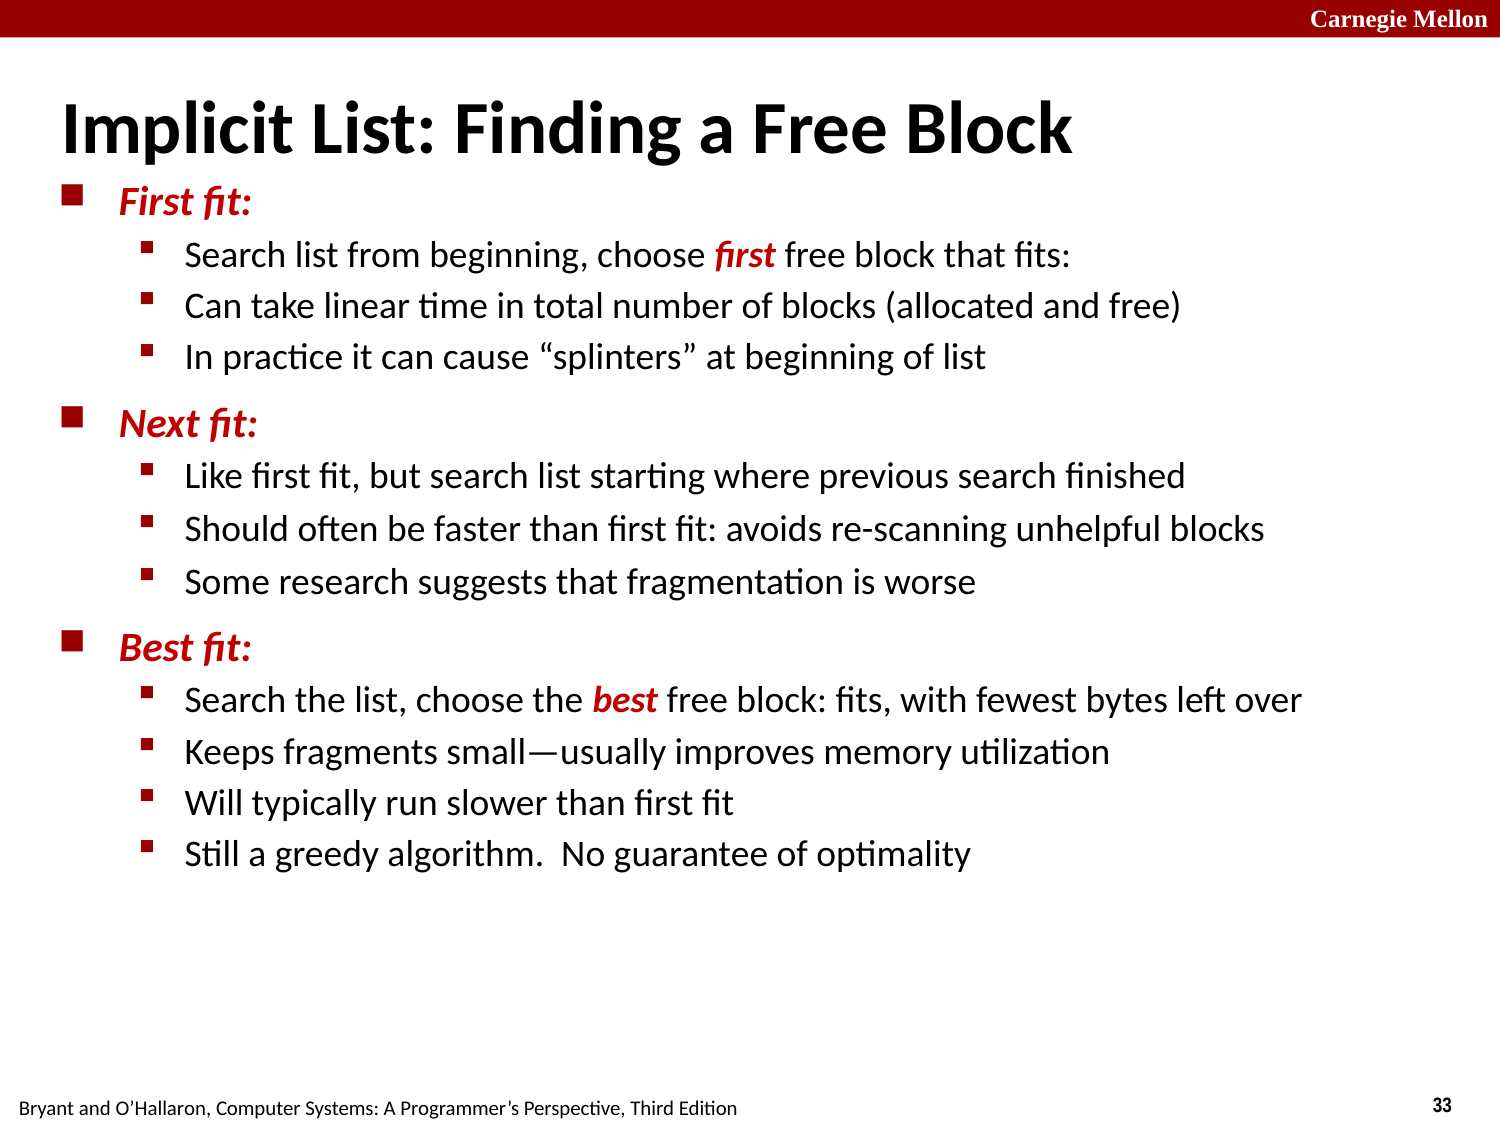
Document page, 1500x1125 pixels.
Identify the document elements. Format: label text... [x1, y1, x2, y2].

title Implicit List: Finding a Free Block [45, 76, 1359, 172]
list First fit: Search list from beginning, choose first free block that fits: Can take linear time in total number of blocks (allocated and free) In practice it can cause “splinters” at beginning of list Next fit: Like first fit, but search list starting where previous search finished Should often be faster than first fit: avoids re-scanning unhelpful blocks Some research suggests that fragmentation is worse Best fit: Search the list, choose the best free block: fits, with fewest bytes left over Keeps fragments small—usually improves memory utilization Will typically run slower than first fit Still a greedy algorithm. No guarantee of optimality [47, 174, 1411, 1096]
